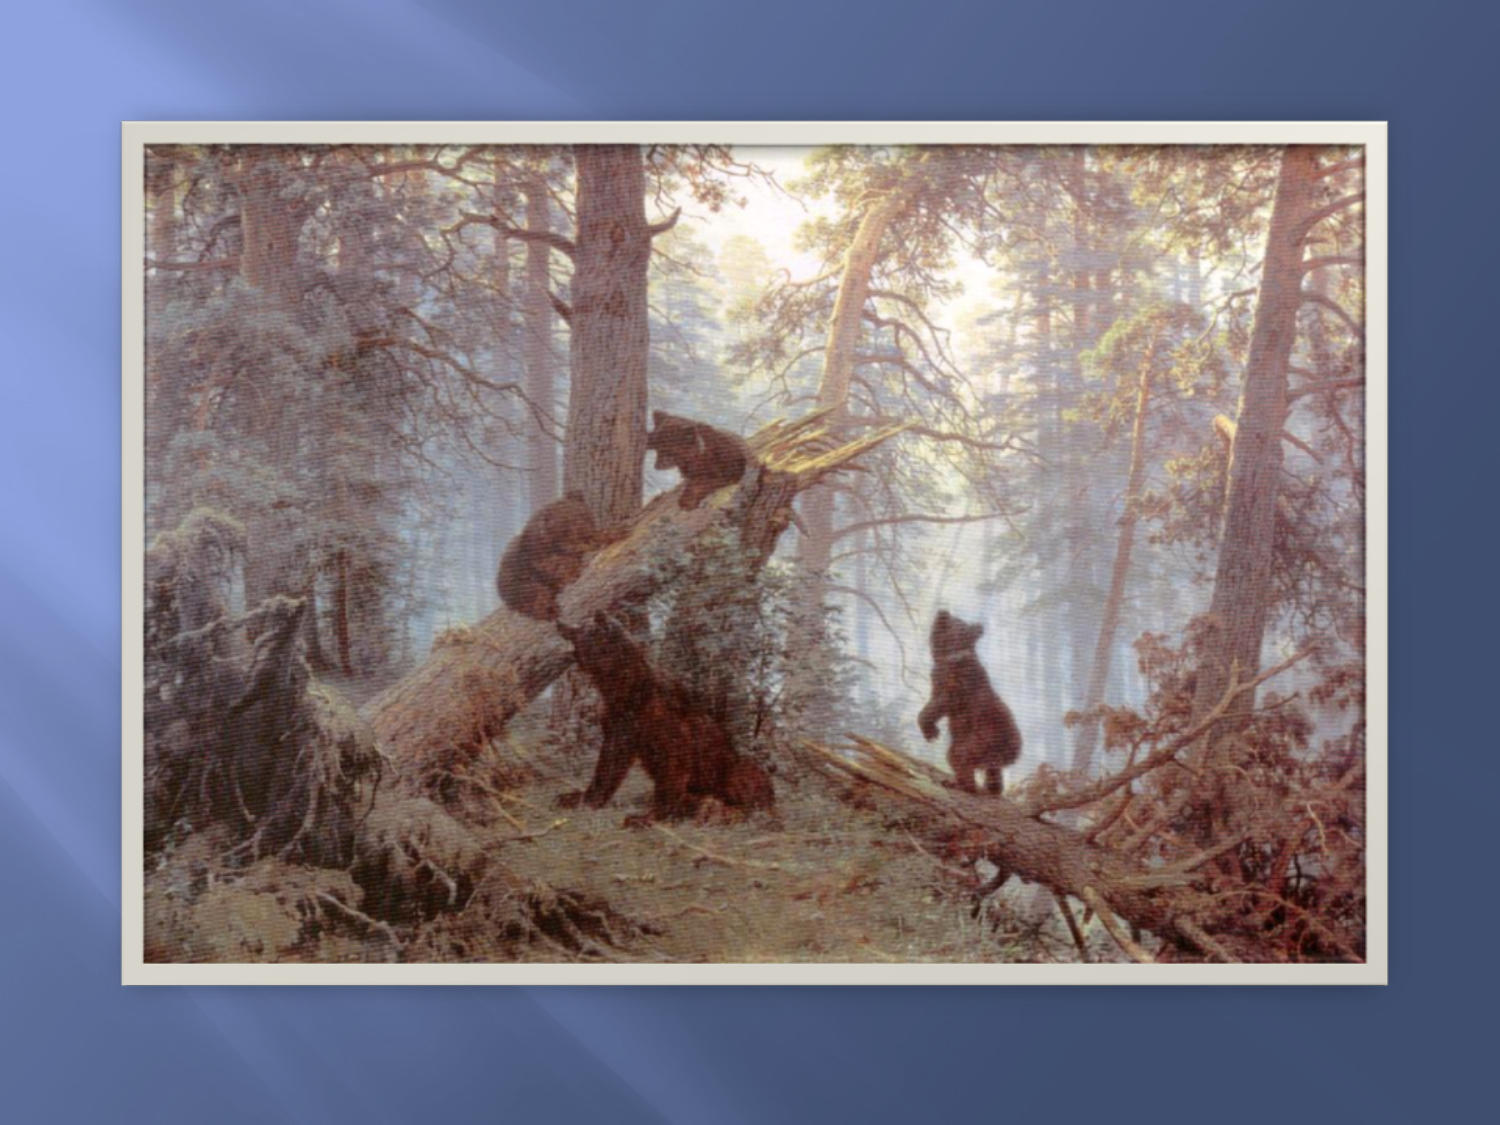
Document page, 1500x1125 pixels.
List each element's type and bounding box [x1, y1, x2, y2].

picture [88, 82, 1423, 1026]
